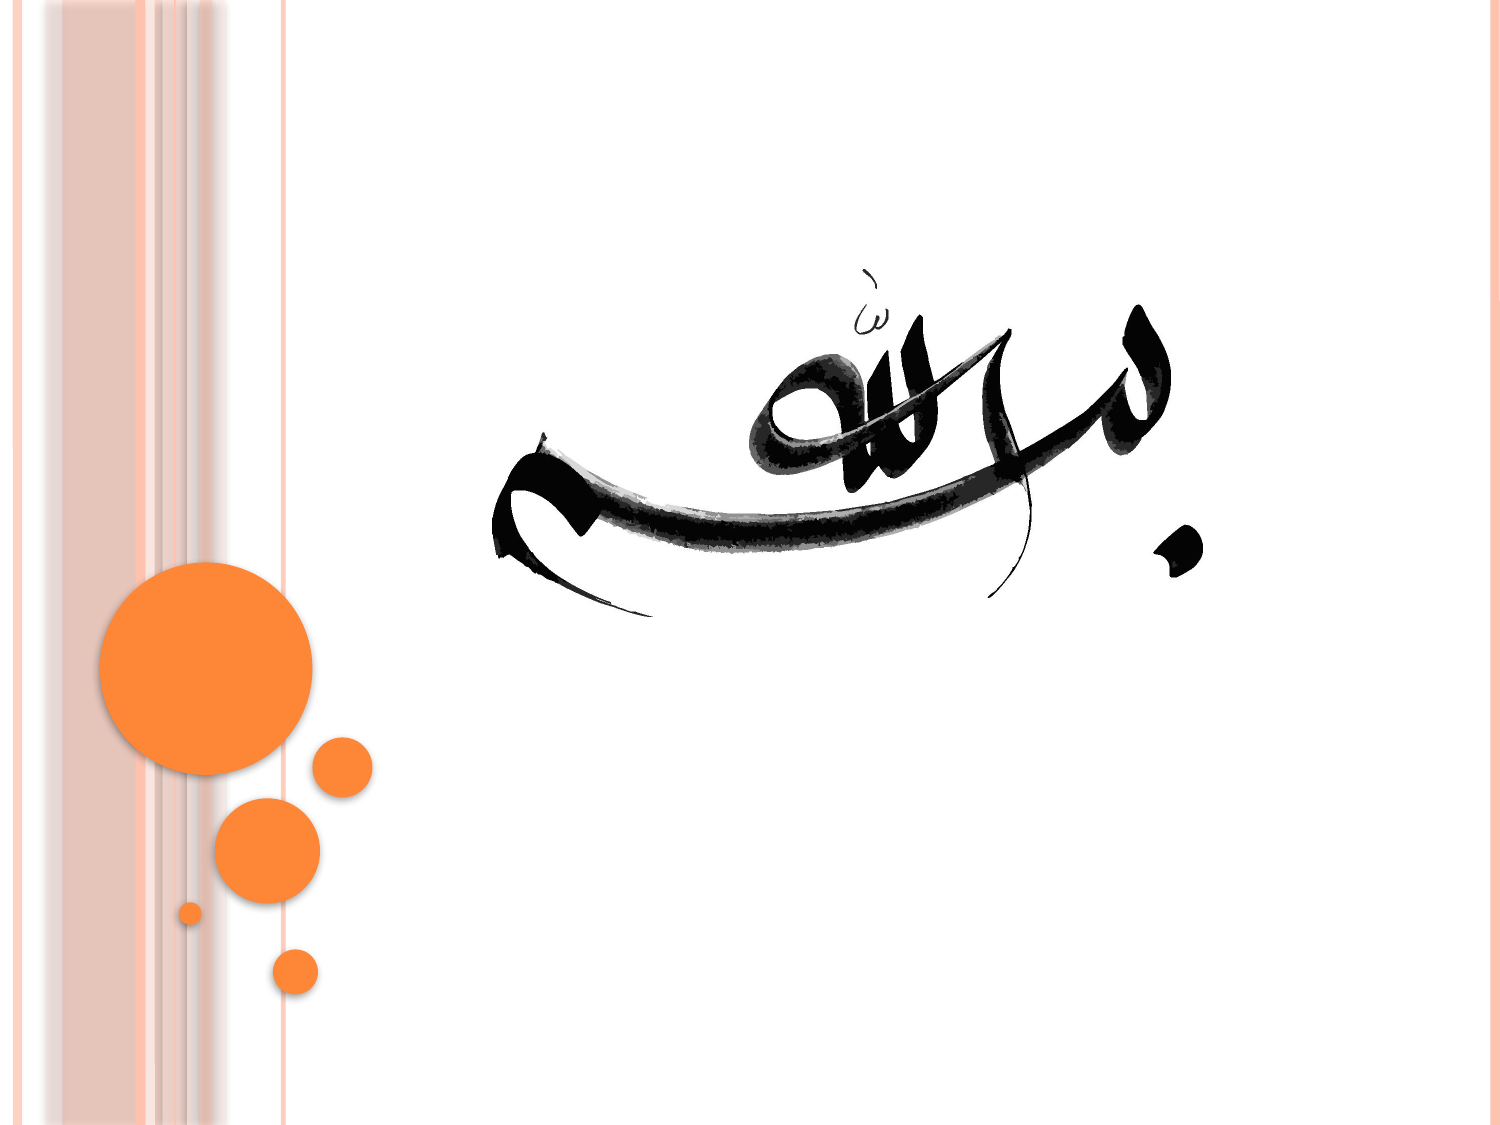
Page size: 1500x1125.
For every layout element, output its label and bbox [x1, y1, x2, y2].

picture [491, 268, 1204, 617]
